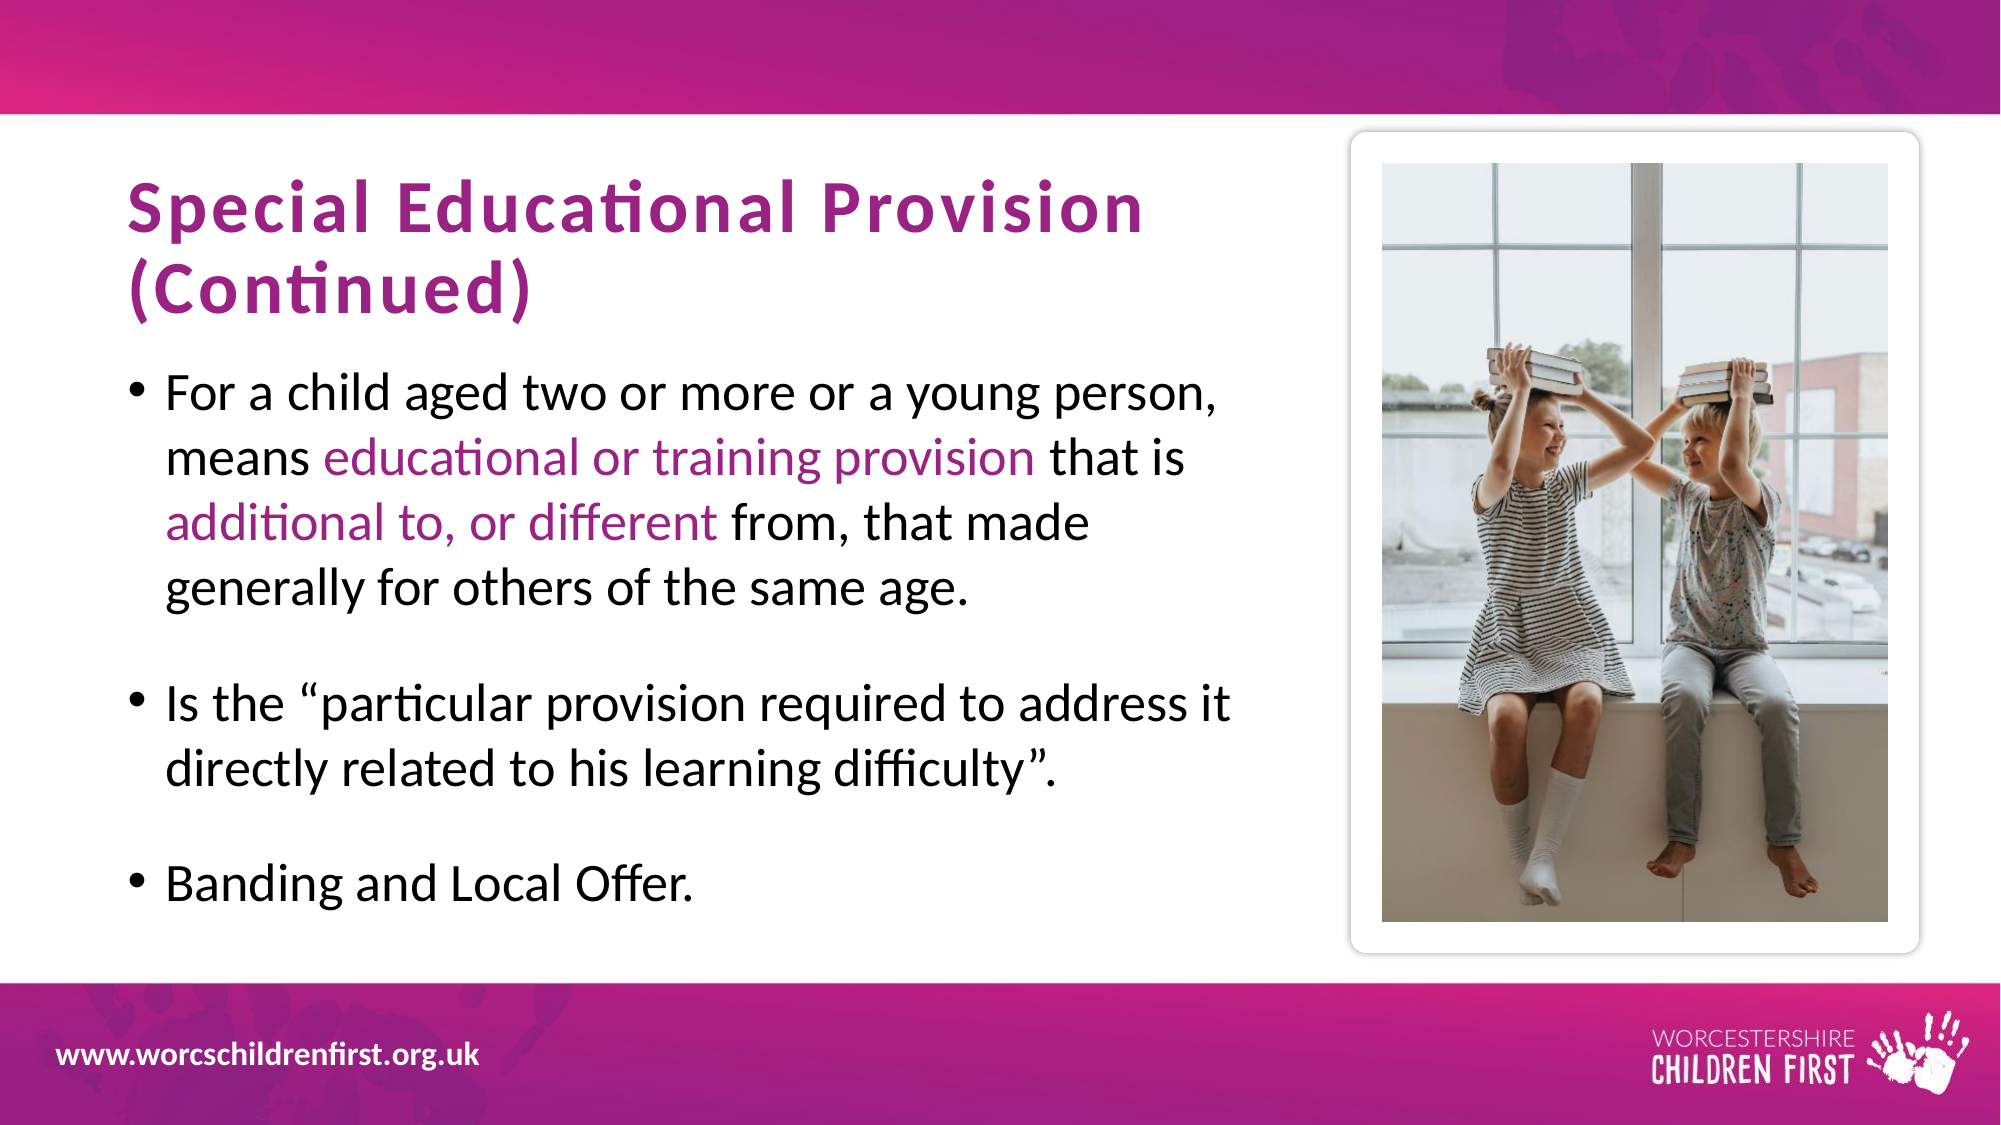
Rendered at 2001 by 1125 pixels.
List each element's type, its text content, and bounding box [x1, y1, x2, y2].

list For a child aged two or more or a young person, means educational or training provision that is additional to, or different from, that made generally for others of the same age. Is the “particular provision required to address it directly related to his learning difficulty”. Banding and Local Offer. [112, 348, 1312, 1108]
title Special Educational Provision (Continued) [112, 203, 1345, 295]
picture [0, 0, 2001, 1125]
